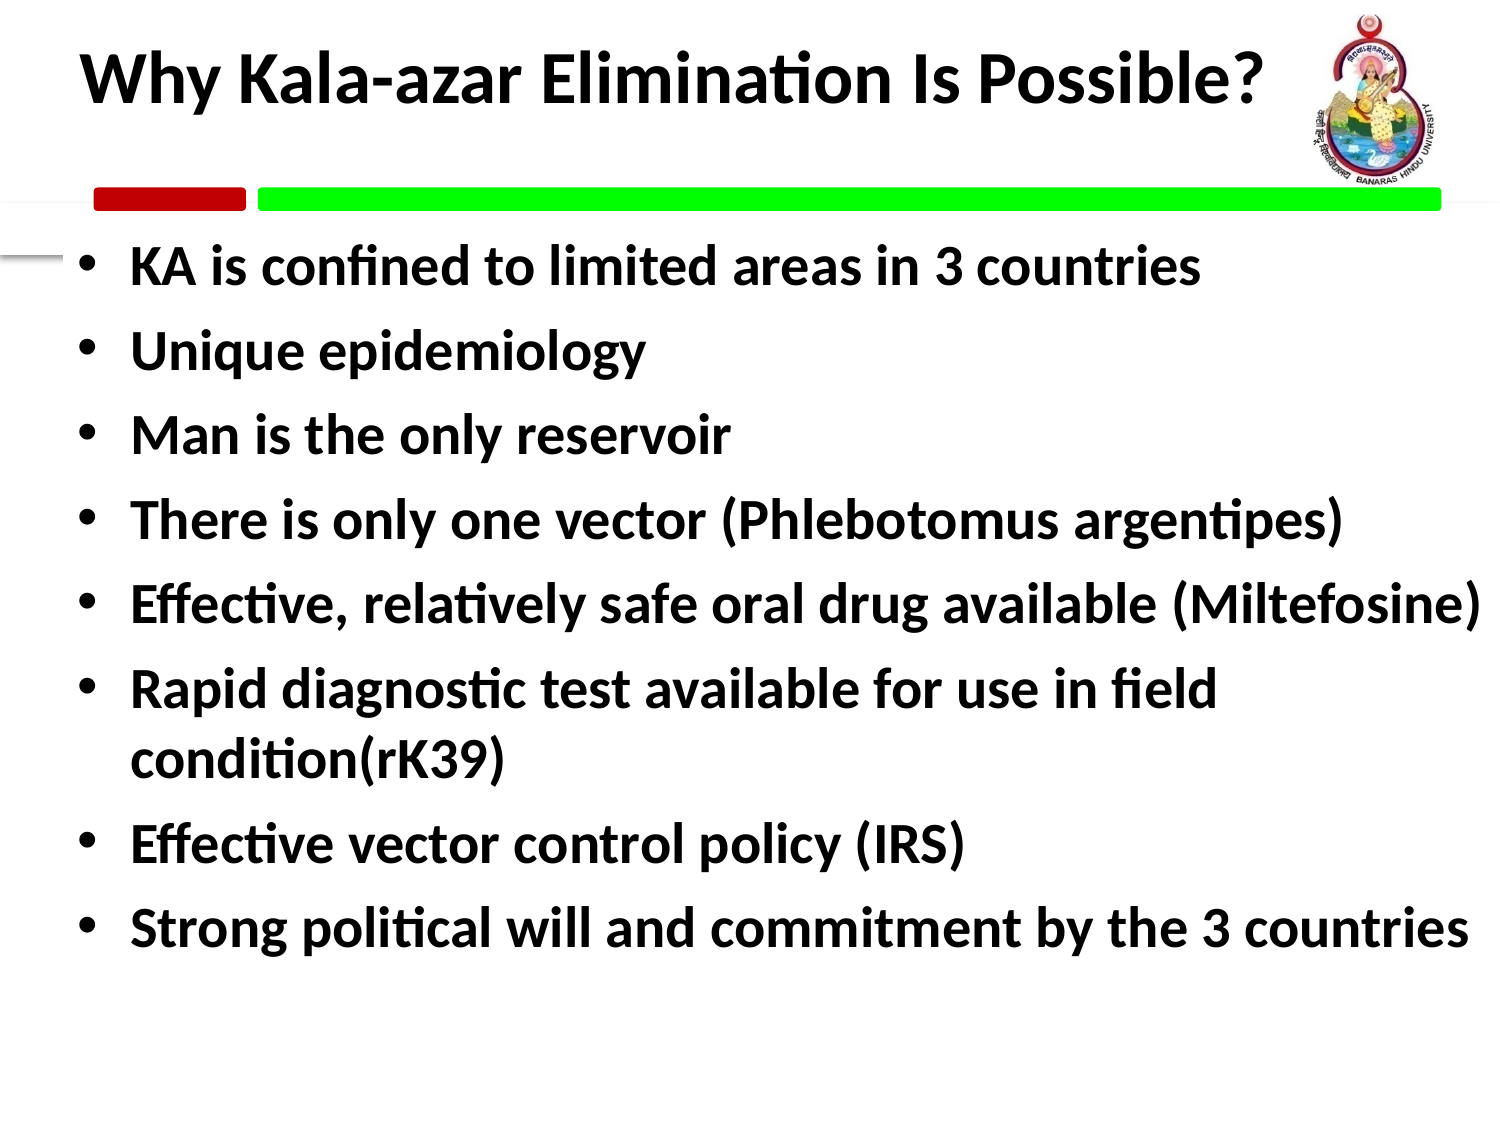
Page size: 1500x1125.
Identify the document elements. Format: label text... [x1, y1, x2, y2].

picture [1313, 14, 1434, 21]
list KA is confined to limited areas in 3 countries Unique epidemiology Man is the only reservoir There is only one vector (Phlebotomus argentipes) Effective, relatively safe oral drug available (Miltefosine) Rapid diagnostic test available for use in field condition(rK39) Effective vector control policy (IRS) Strong political will and commitment by the 3 countries [63, 219, 1500, 1125]
title Why Kala-azar Elimination Is Possible? [64, 21, 1436, 150]
picture [1313, 150, 1434, 185]
